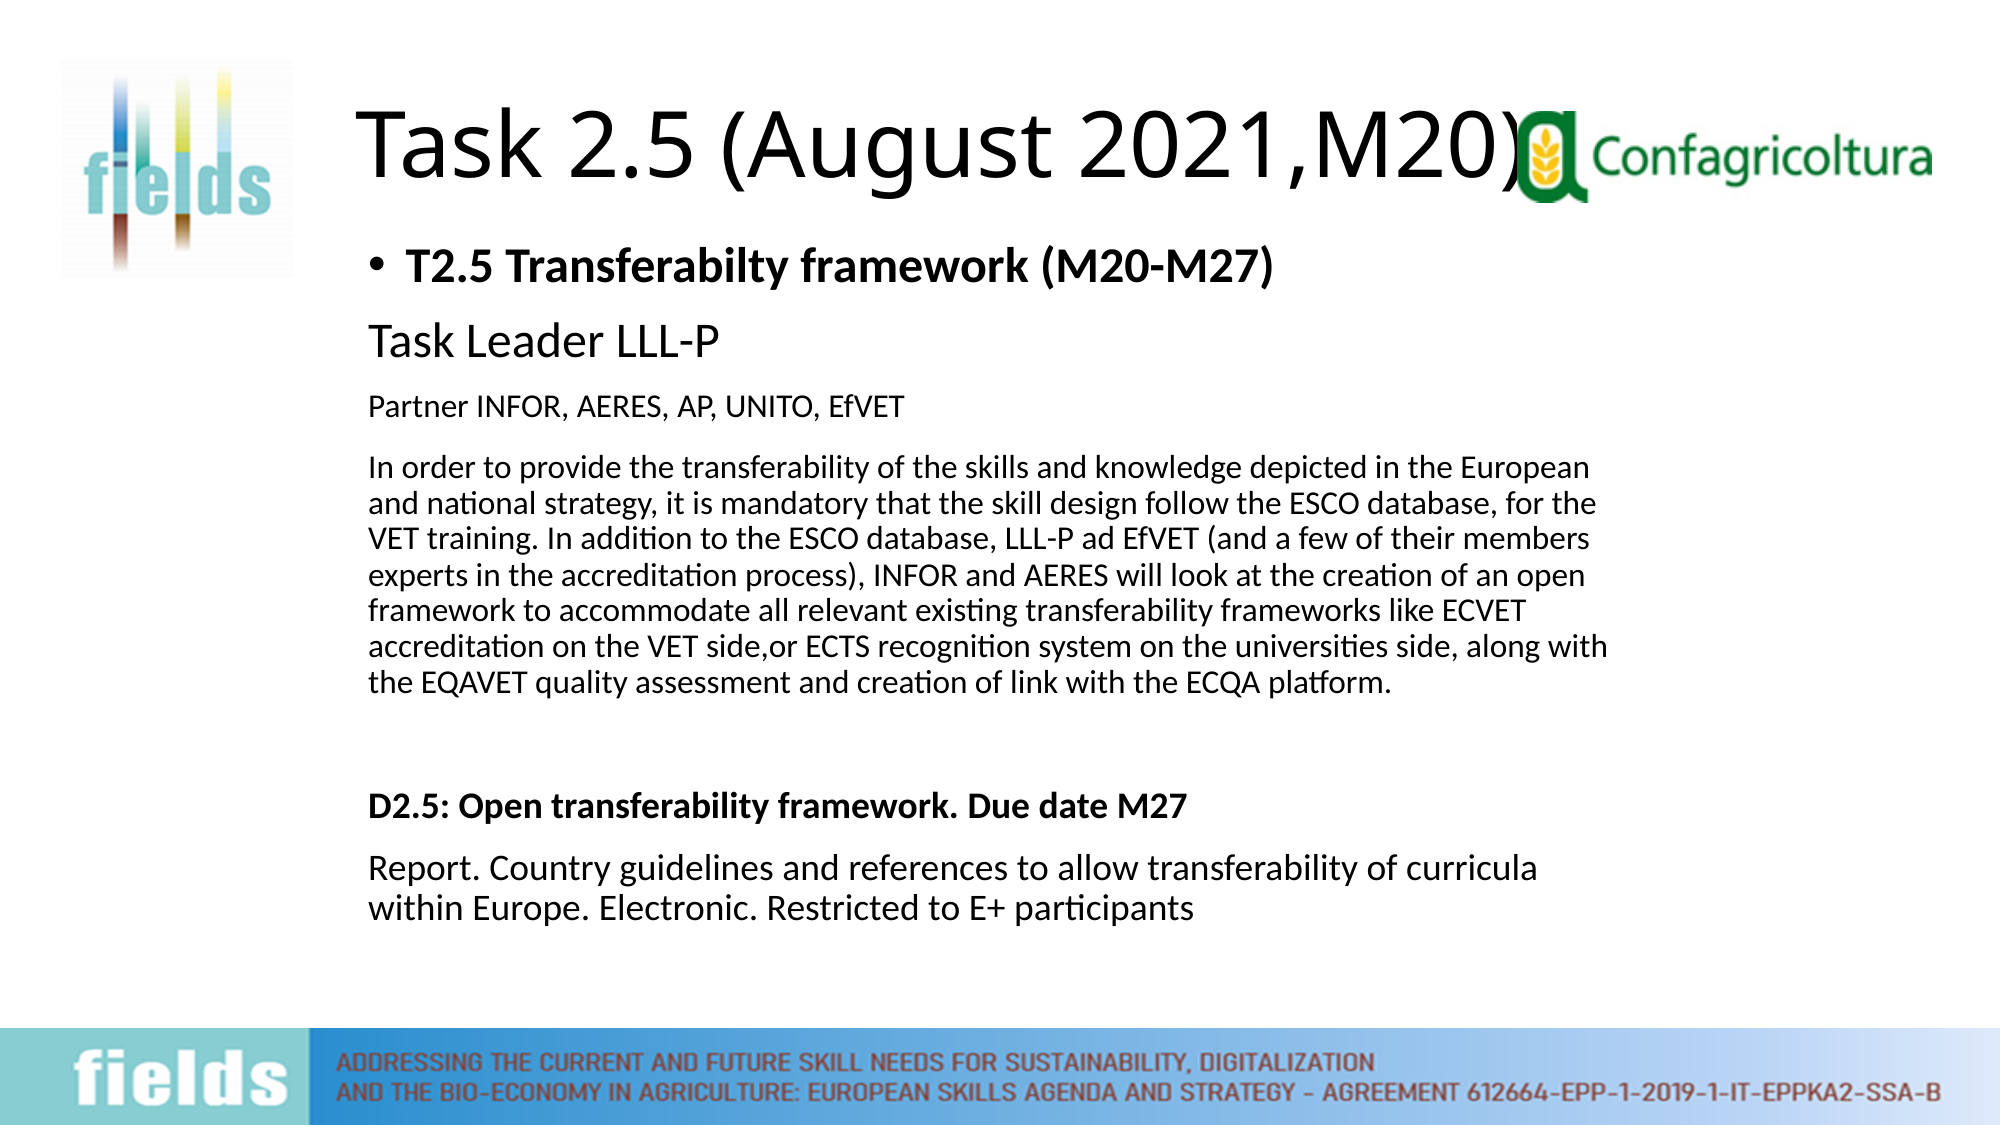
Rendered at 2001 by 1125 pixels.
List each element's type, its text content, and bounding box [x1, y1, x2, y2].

picture [60, 59, 293, 279]
picture [1517, 111, 1932, 203]
picture [0, 1028, 2000, 1125]
title Task 2.5 (August 2021,M20) [293, 59, 1747, 237]
list T2.5 Transferabilty framework (M20-M27) Task Leader LLL-P Partner INFOR, AERES, AP, UNITO, EfVET In order to provide the transferability of the skills and knowledge depicted in the European and national strategy, it is mandatory that the skill design follow the ESCO database, for the VET training. In addition to the ESCO database, LLL-P ad EfVET (and a few of their members experts in the accreditation process), INFOR and AERES will look at the creation of an open framework to accommodate all relevant existing transferability frameworks like ECVET accreditation on the VET side,or ECTS recognition system on the universities side, along with the EQAVET quality assessment and creation of link with the ECQA platform. D2.5: Open transferability framework. Due date M27 Report. Country guidelines and references to allow transferability of curricula within Europe. Electronic. Restricted to E+ participants [353, 231, 1647, 1028]
